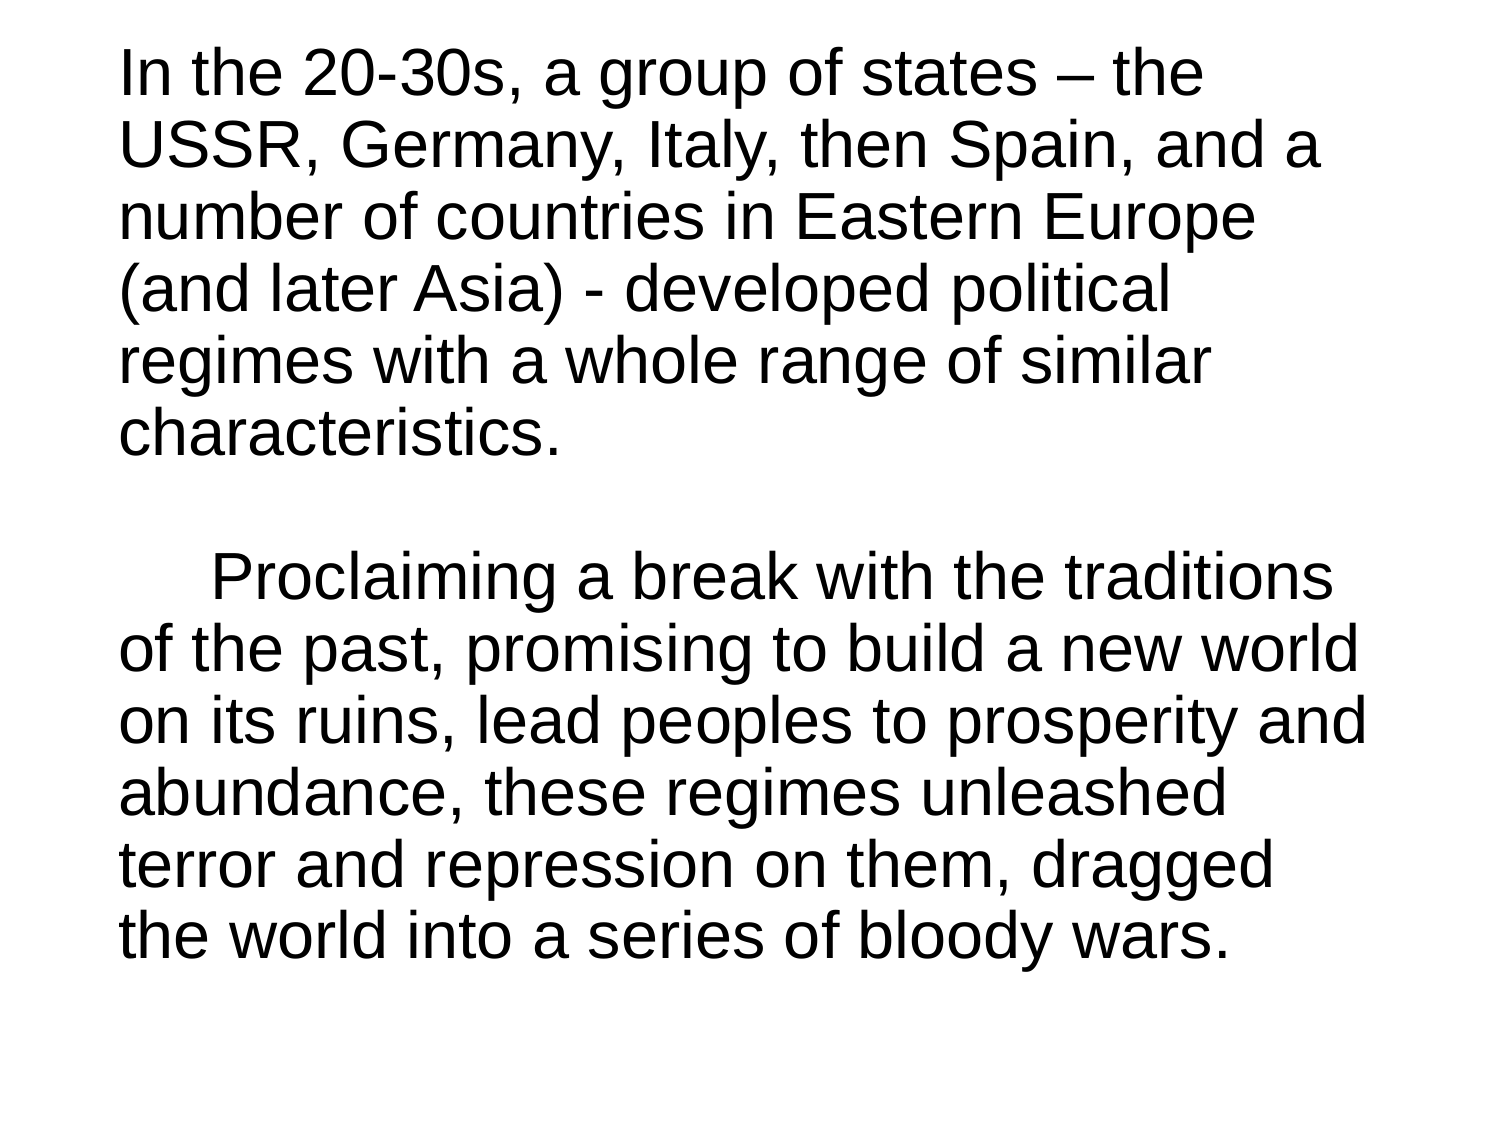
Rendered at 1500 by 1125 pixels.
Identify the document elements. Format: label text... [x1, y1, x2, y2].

title In the 20-30s, a group of states – the USSR, Germany, Italy, then Spain, and a number of countries in Eastern Europe (and later Asia) - developed political regimes with a whole range of similar characteristics. Proclaiming a break with the traditions of the past, promising to build a new world on its ruins, lead peoples to prosperity and abundance, these regimes unleashed terror and repression on them, dragged the world into a series of bloody wars. [103, 59, 1397, 952]
